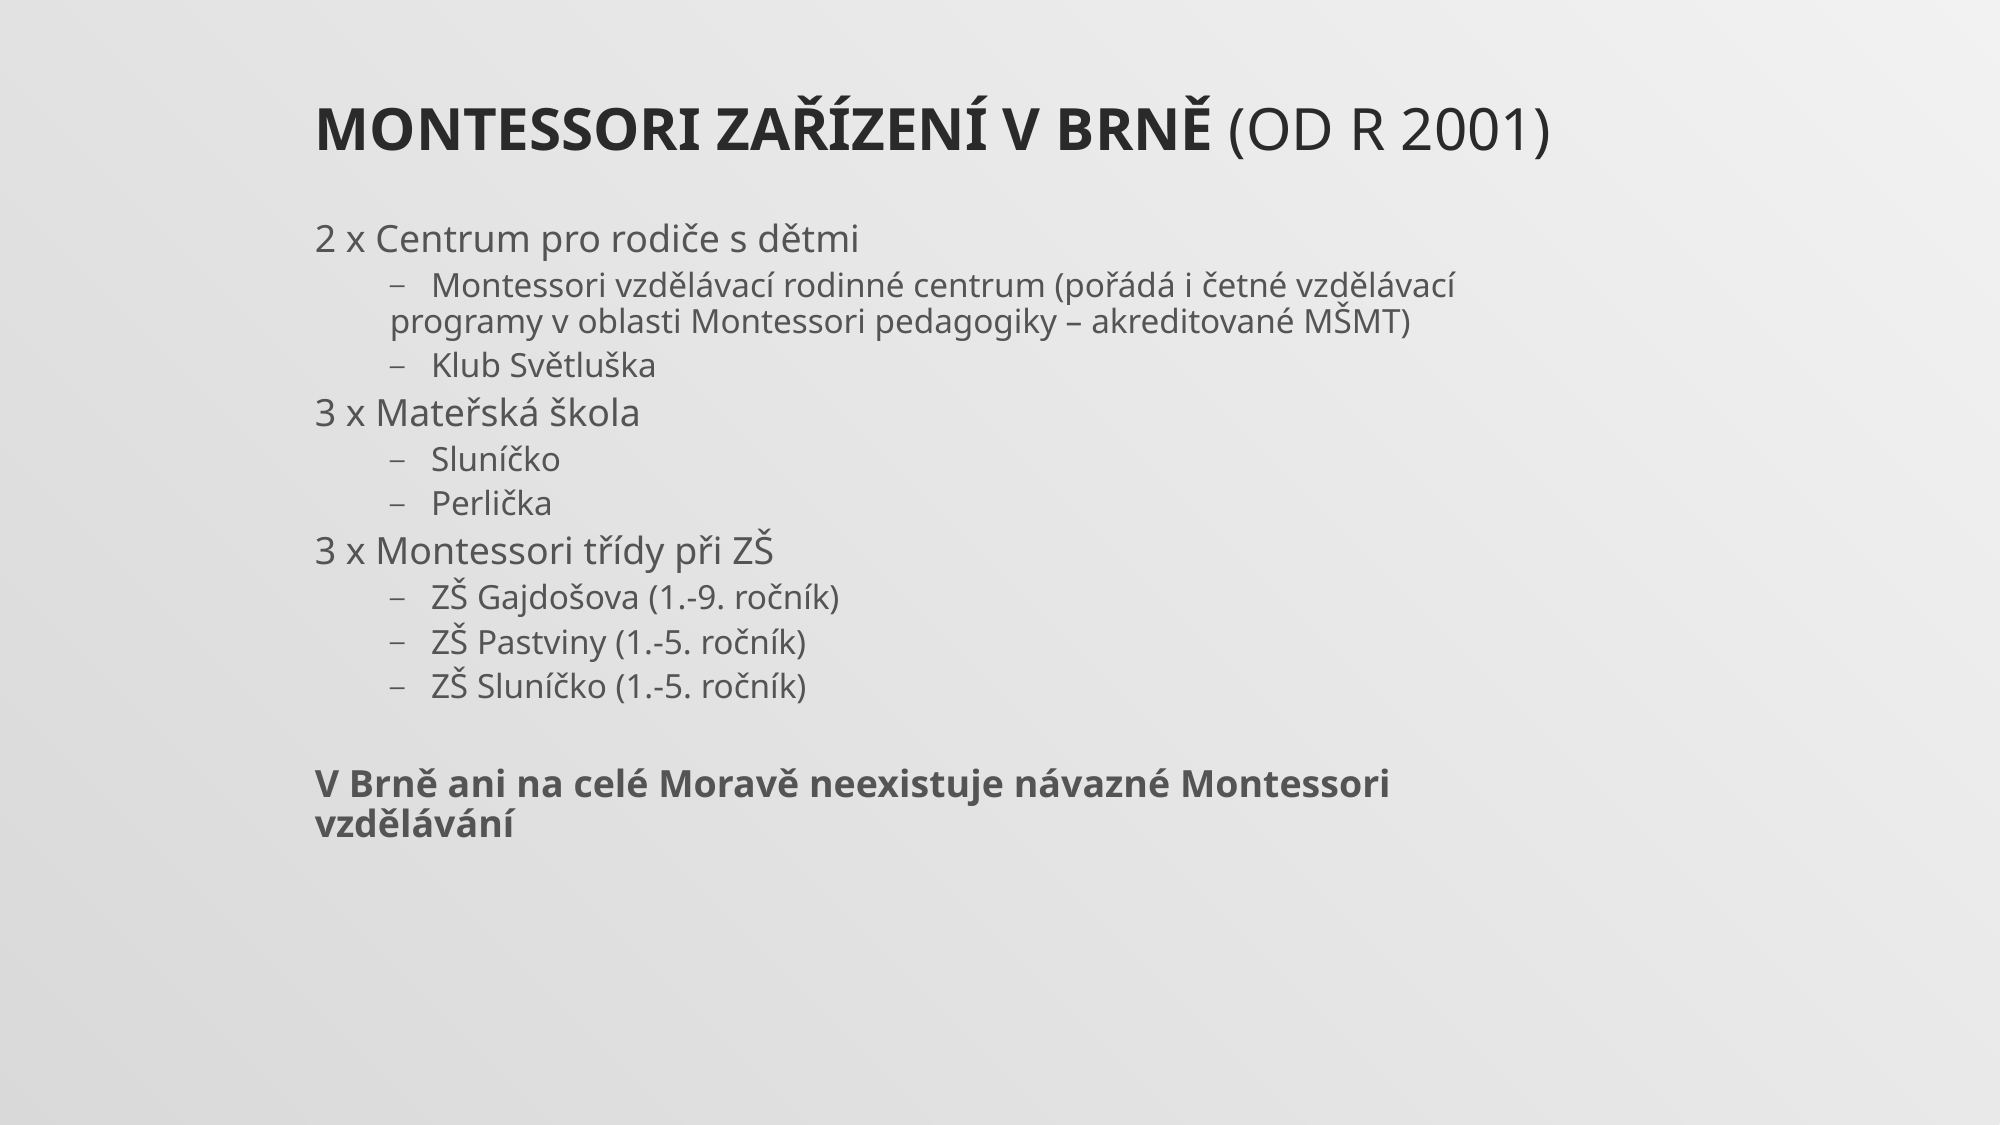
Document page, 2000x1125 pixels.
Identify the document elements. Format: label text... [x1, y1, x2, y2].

title Montessori zařízení v Brně (od r 2001) [299, 60, 1575, 177]
subtitle 2 x Centrum pro rodiče s dětmi Montessori vzdělávací rodinné centrum (pořádá i četné vzdělávací programy v oblasti Montessori pedagogiky – akreditované MŠMT) Klub Světluška 3 x Mateřská škola Sluníčko Perlička 3 x Montessori třídy při ZŠ ZŠ Gajdošova (1.-9. ročník) ZŠ Pastviny (1.-5. ročník) ZŠ Sluníčko (1.-5. ročník) V Brně ani na celé Moravě neexistuje návazné Montessori vzdělávání [299, 212, 1575, 929]
